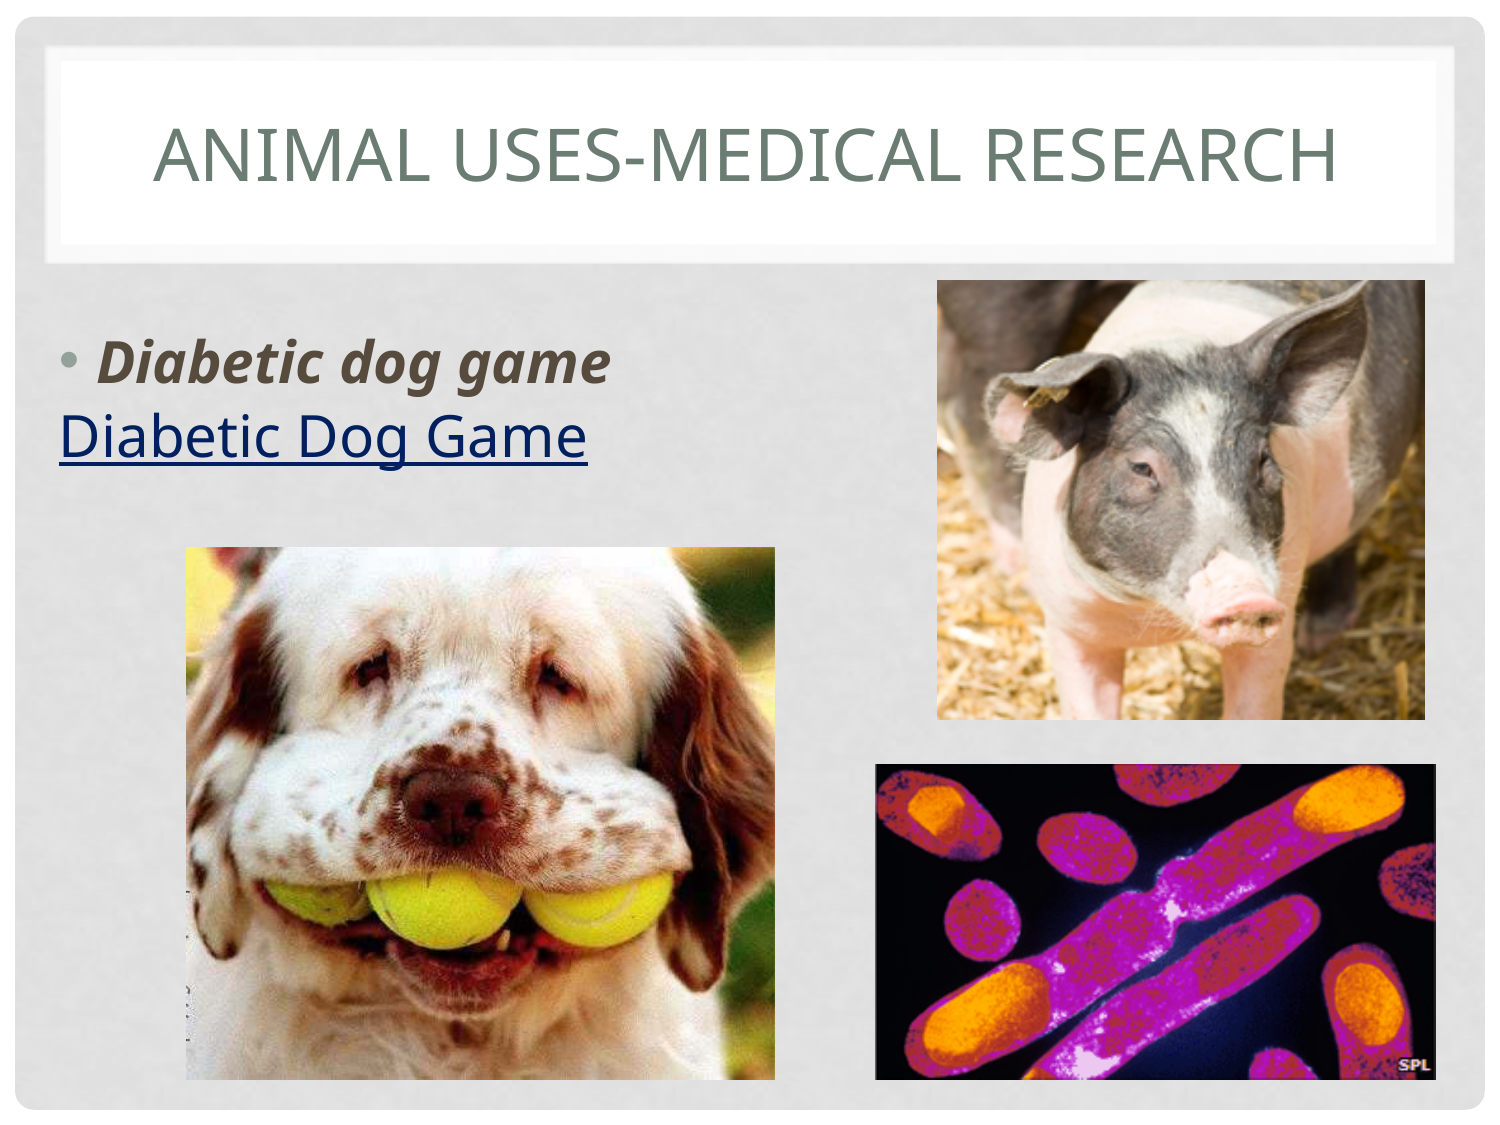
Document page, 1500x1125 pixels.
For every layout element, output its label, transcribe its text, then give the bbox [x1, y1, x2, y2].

picture [937, 280, 1426, 720]
picture [186, 546, 776, 1080]
text_box Diabetic dog game Diabetic Dog Game [24, 331, 775, 469]
title Animal Uses-medical research [69, 66, 1425, 238]
picture [874, 764, 1436, 1080]
